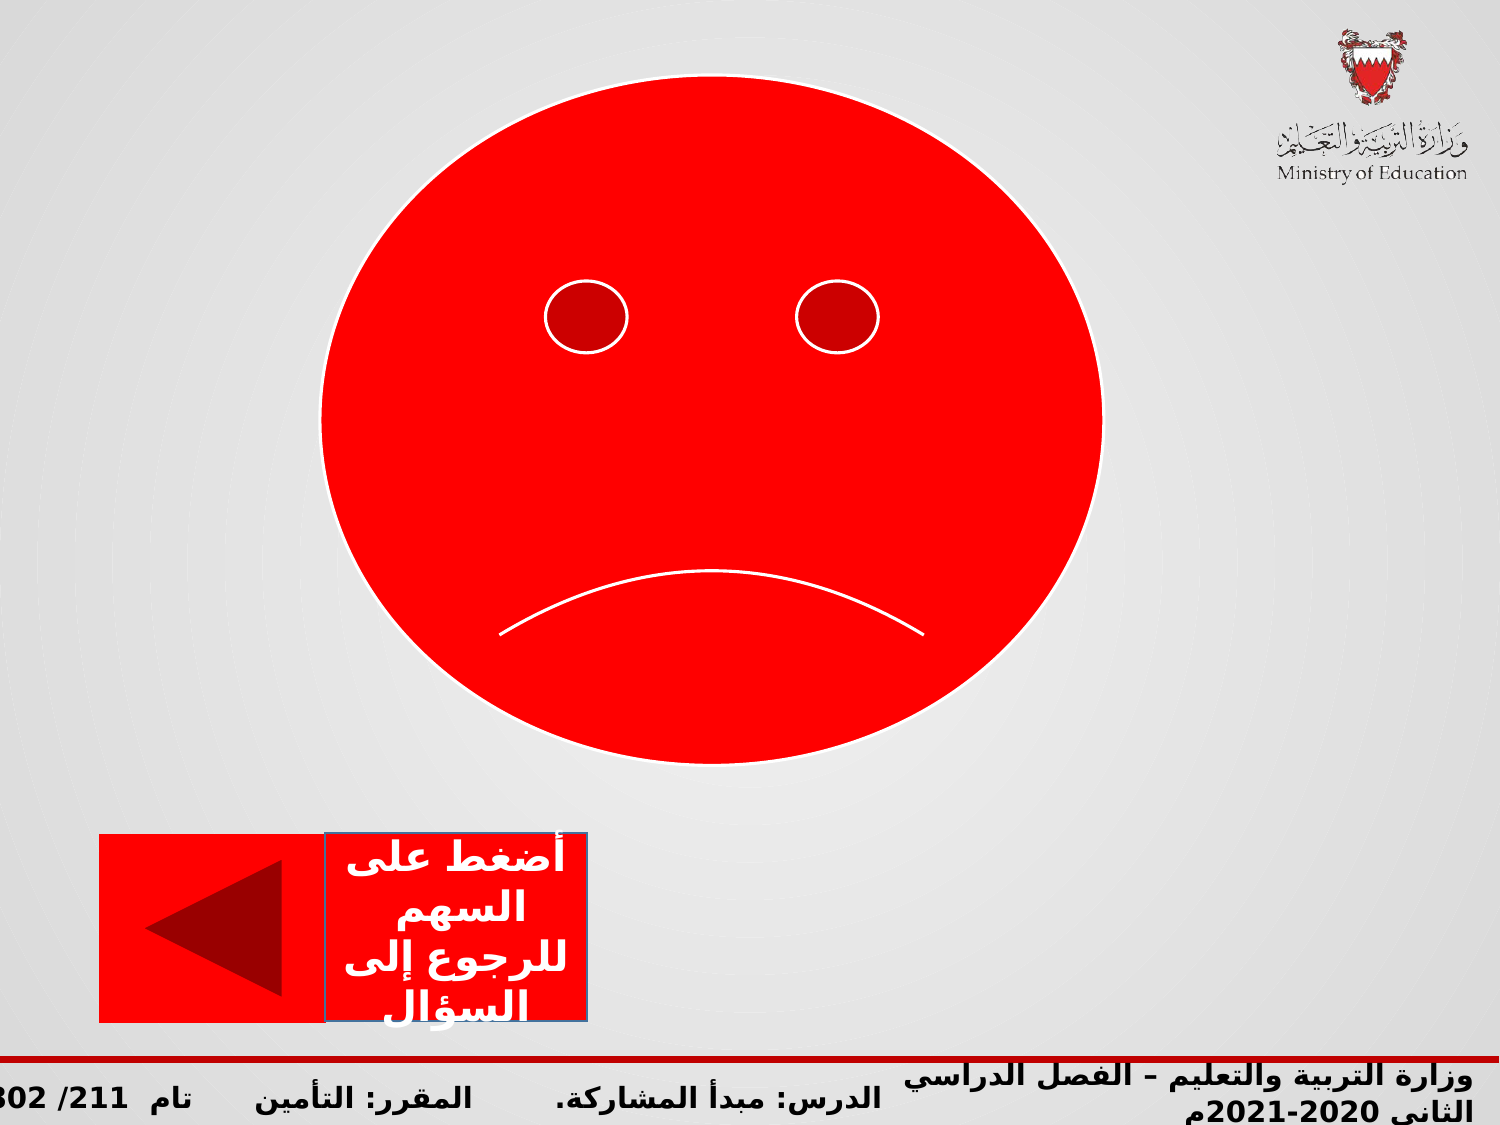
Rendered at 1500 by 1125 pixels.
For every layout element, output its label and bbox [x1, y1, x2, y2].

text_box [0, 1059, 1499, 1123]
text_box [99, 74, 1104, 1023]
picture [1239, 4, 1500, 213]
